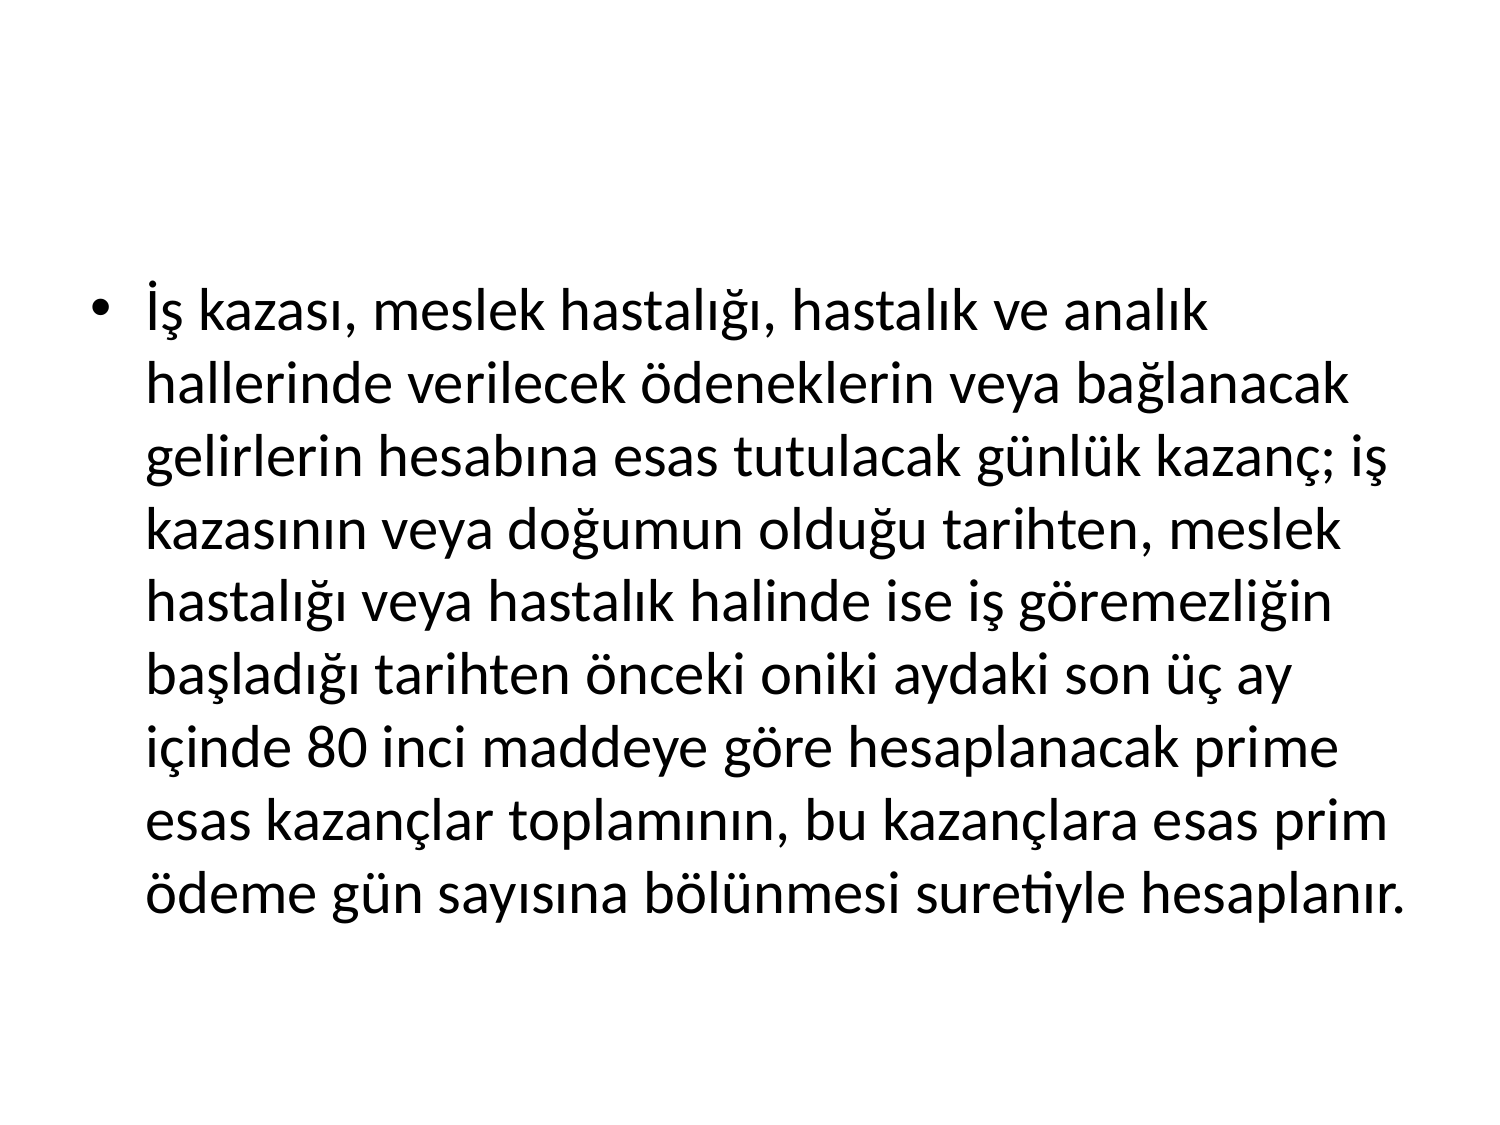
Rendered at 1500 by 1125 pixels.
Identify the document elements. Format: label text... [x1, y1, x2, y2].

list İş kazası, meslek hastalığı, hastalık ve analık hallerinde verilecek ödeneklerin veya bağlanacak gelirlerin hesabına esas tutulacak günlük kazanç; iş kazasının veya doğumun olduğu tarihten, meslek hastalığı veya hastalık halinde ise iş göremezliğin başladığı tarihten önceki oniki aydaki son üç ay içinde 80 inci maddeye göre hesaplanacak prime esas kazançlar toplamının, bu kazançlara esas prim ödeme gün sayısına bölünmesi suretiyle hesaplanır. [75, 262, 1425, 1005]
